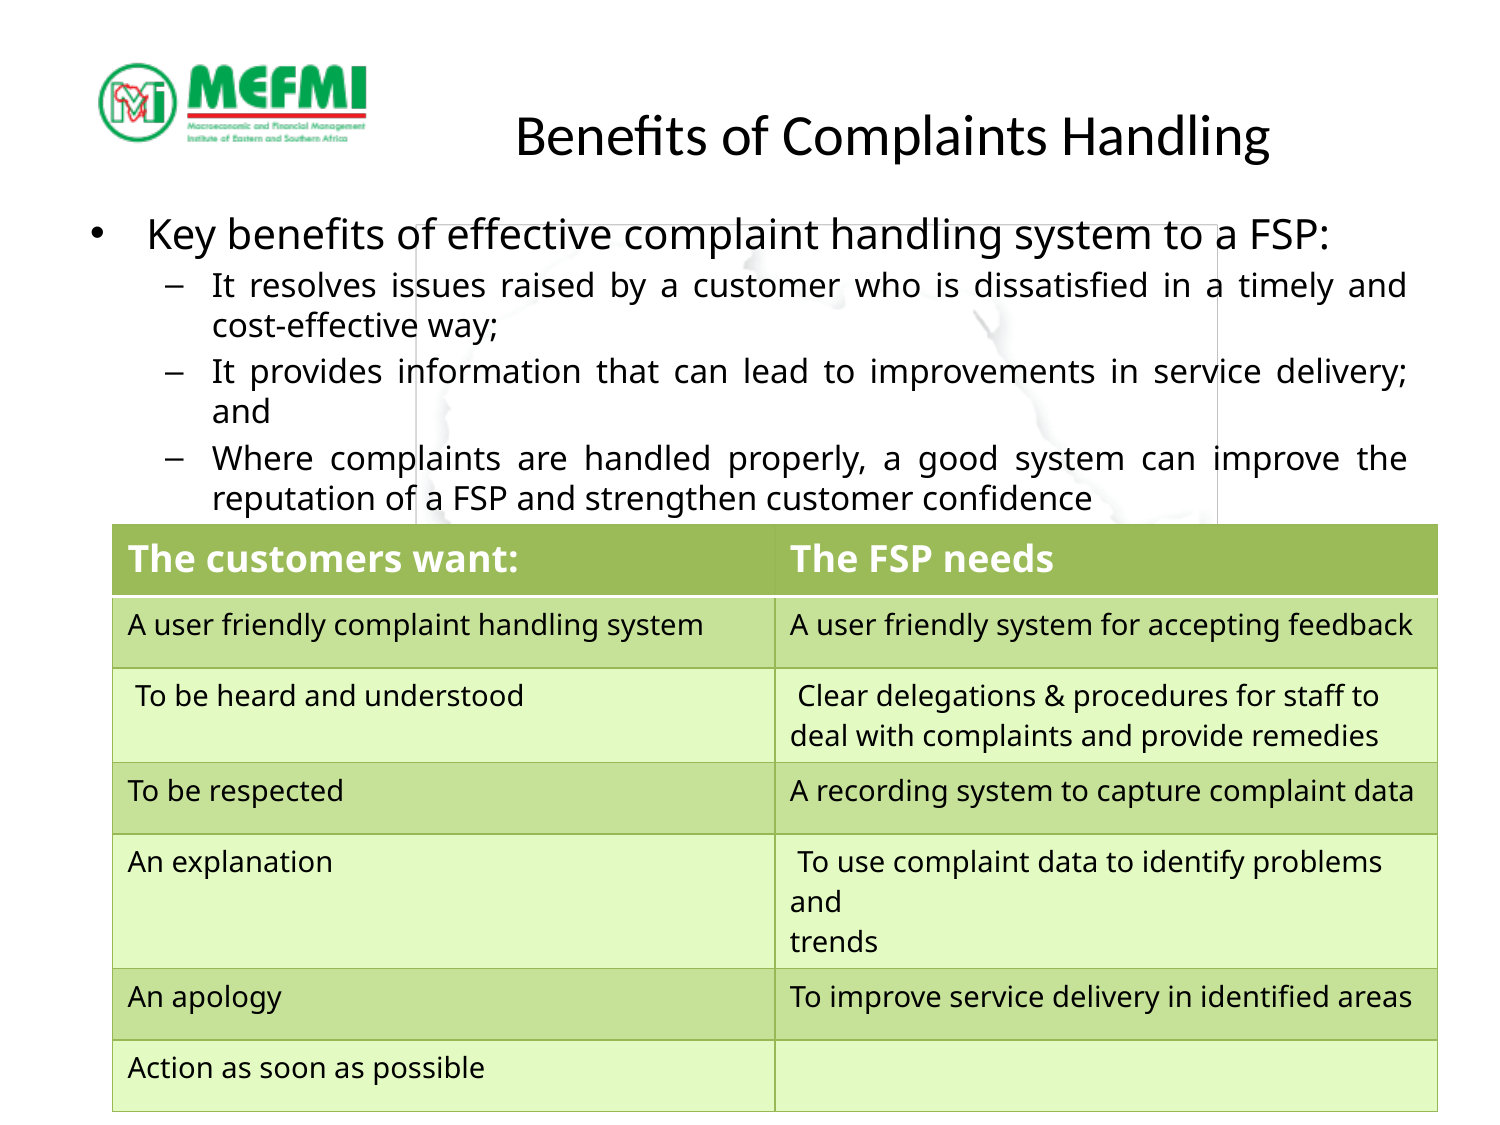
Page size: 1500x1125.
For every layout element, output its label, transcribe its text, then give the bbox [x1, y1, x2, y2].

table_cell To use complaint data to identify problems and trends [776, 835, 1437, 968]
title Benefits of Complaints Handling [74, 37, 1426, 199]
table_cell A user friendly complaint handling system [113, 598, 774, 667]
table_cell To be respected [113, 763, 774, 833]
list Key benefits of effective complaint handling system to a FSP: It resolves issues raised by a customer who is dissatisfied in a timely and cost-effective way; It provides information that can lead to improvements in service delivery; and Where complaints are handled properly, a good system can improve the reputation of a FSP and strengthen customer confidence [74, 199, 1426, 1006]
table_cell [776, 1041, 1437, 1111]
table_cell A user friendly system for accepting feedback [776, 598, 1437, 667]
table_cell A recording system to capture complaint data [776, 763, 1437, 833]
table_cell An explanation [113, 835, 774, 968]
table_cell To be heard and understood [113, 669, 774, 762]
table_cell To improve service delivery in identified areas [776, 969, 1437, 1039]
table_cell An apology [113, 969, 774, 1039]
table_cell Action as soon as possible [113, 1041, 774, 1111]
table_header The FSP needs [776, 526, 1437, 595]
table_header The customers want: [113, 526, 774, 595]
table_cell Clear delegations & procedures for staff to deal with complaints and provide remedies [776, 669, 1437, 762]
